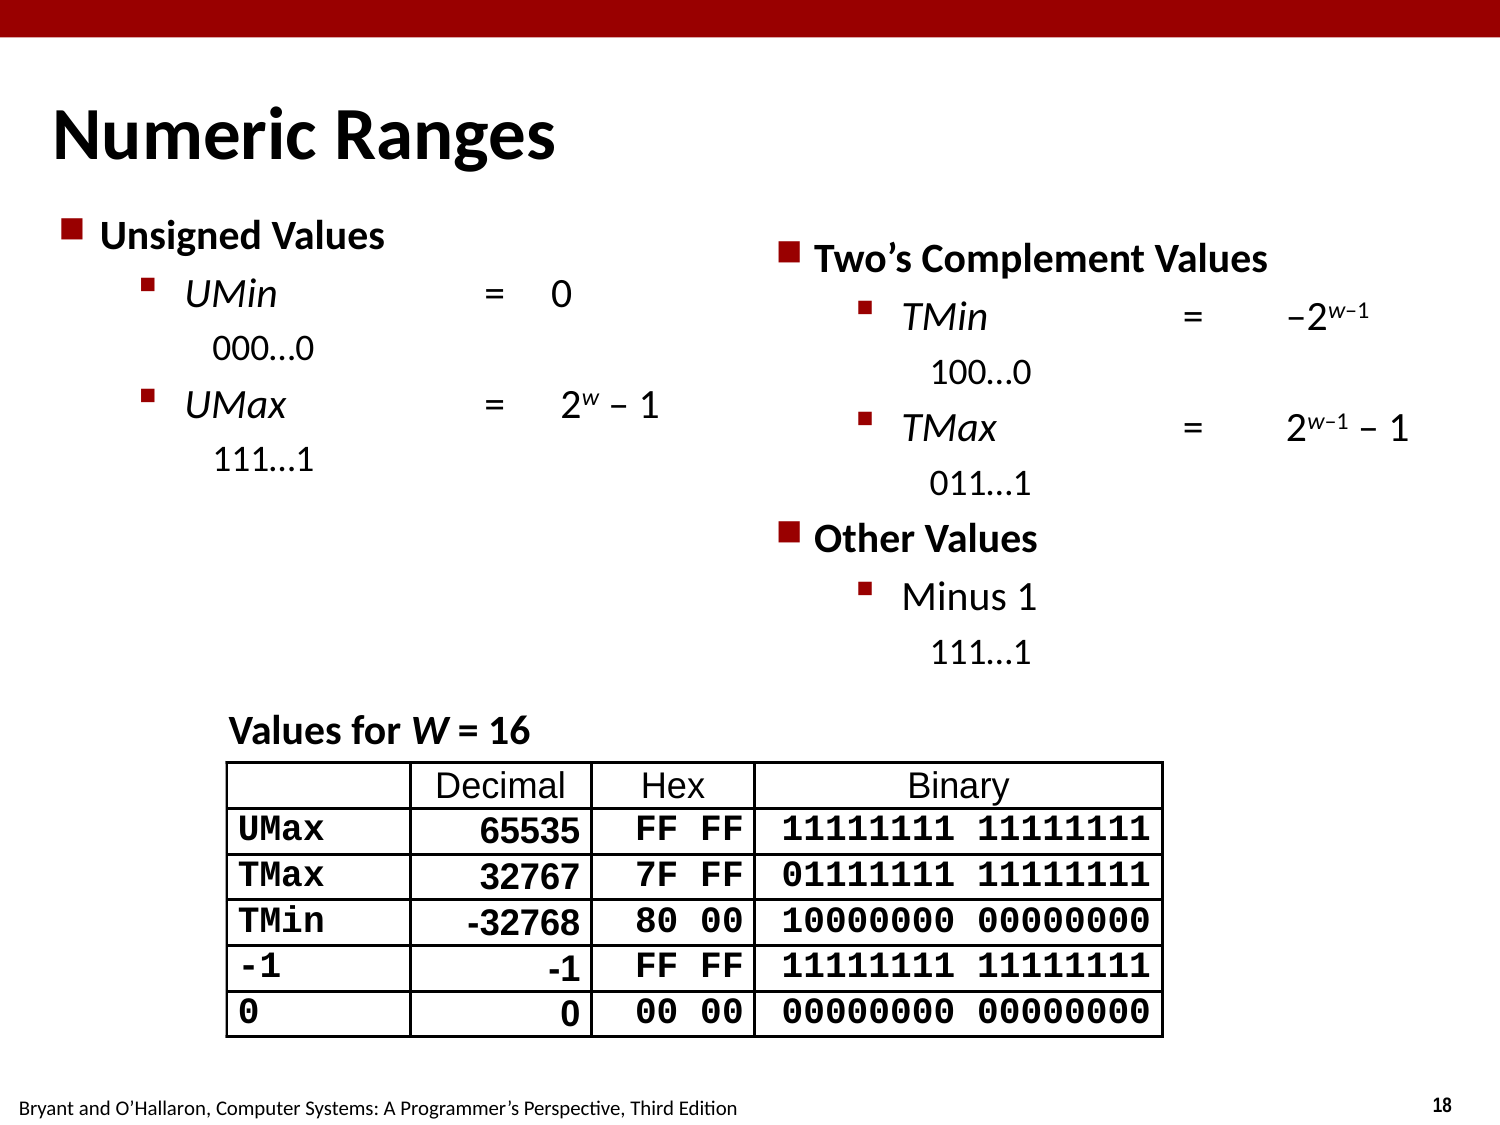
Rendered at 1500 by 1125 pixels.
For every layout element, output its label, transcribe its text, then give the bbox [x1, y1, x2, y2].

title Numeric Ranges [37, 83, 993, 176]
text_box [225, 760, 1189, 1076]
list Two’s Complement Values TMin = –2w–1 100…0 TMax = 2w–1 – 1 011…1 Other Values Minus 1 111…1 [764, 223, 1438, 1040]
list Unsigned Values UMin = 0 000…0 UMax = 2w – 1 111…1 [47, 199, 717, 1058]
text_box Values for W = 16 [213, 695, 546, 761]
